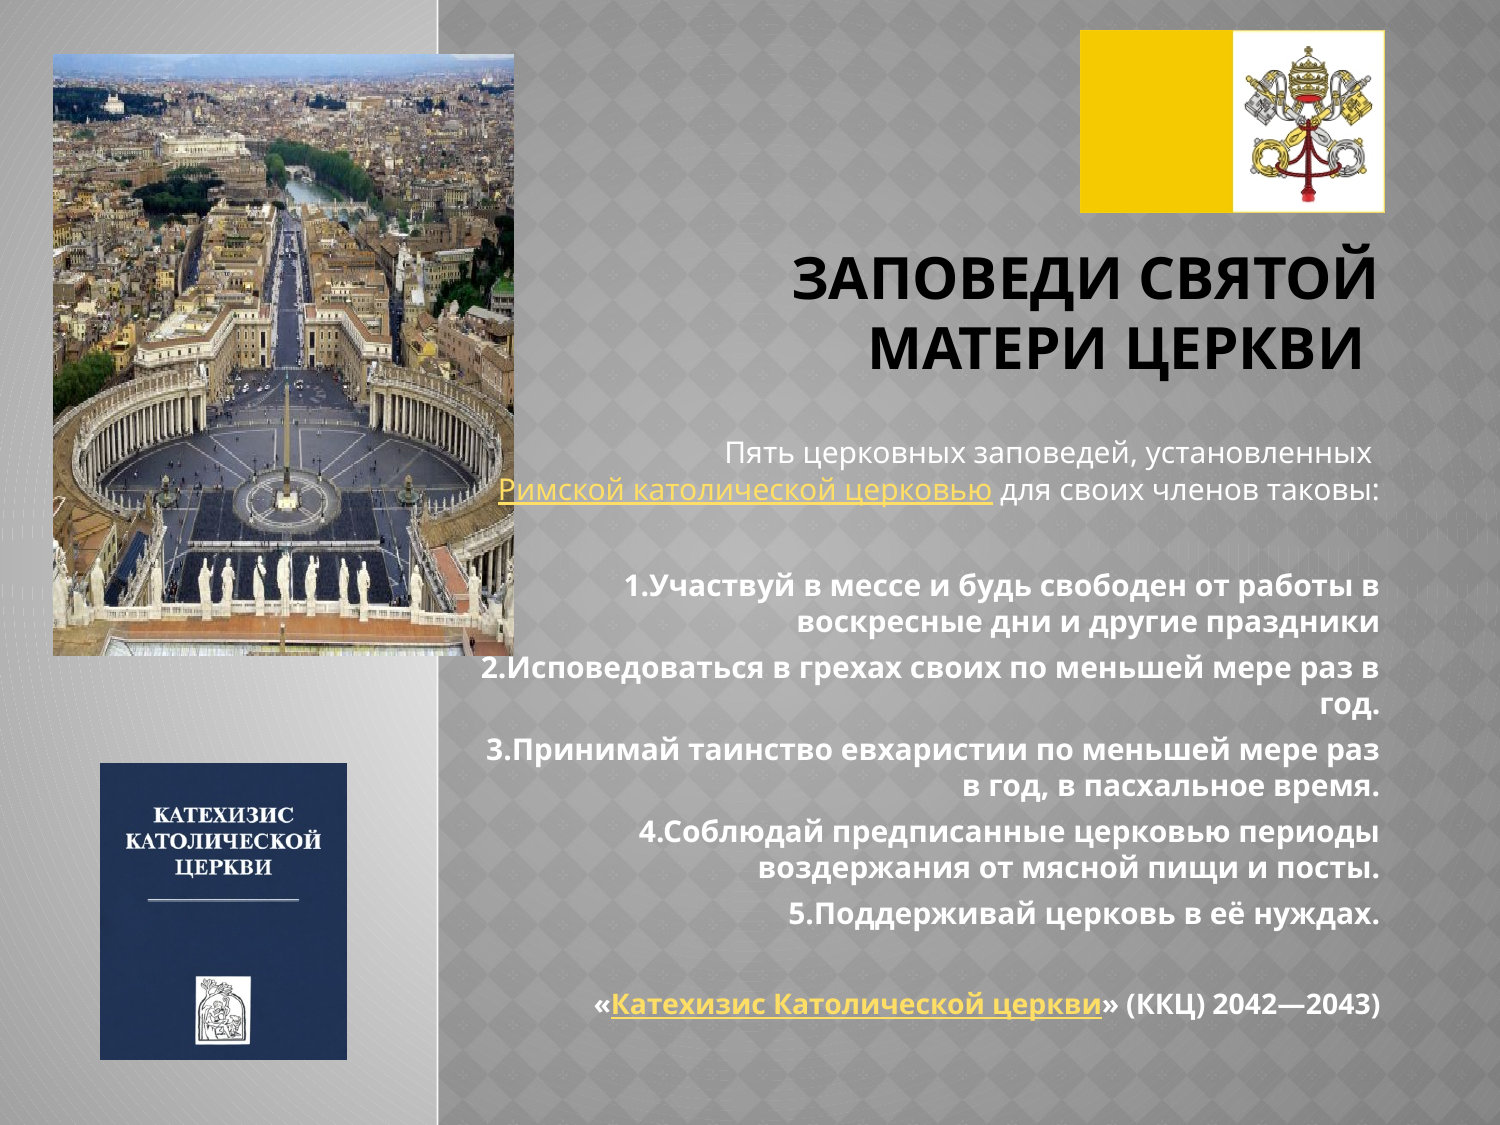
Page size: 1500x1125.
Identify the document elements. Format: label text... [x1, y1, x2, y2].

picture [52, 54, 515, 657]
title ЗАПОВЕДИ СВЯТОЙ МАТЕРИ ЦЕРКВИ [552, 137, 1388, 338]
picture [1080, 30, 1385, 213]
picture [99, 762, 348, 1061]
subtitle Пять церковных заповедей, установленных Римской католической церковью для своих членов таковы: 1.Участвуй в мессе и будь свободен от работы в воскресные дни и другие праздники 2.Исповедоваться в грехах своих по меньшей мере раз в год. 3.Принимай таинство евхаристии по меньшей мере раз в год, в пасхальное время. 4.Соблюдай предписанные церковью периоды воздержания от мясной пищи и посты. 5.Поддерживай церковь в её нуждах. «Катехизис Католической церкви» (ККЦ) 2042—2043) [466, 338, 1388, 1035]
